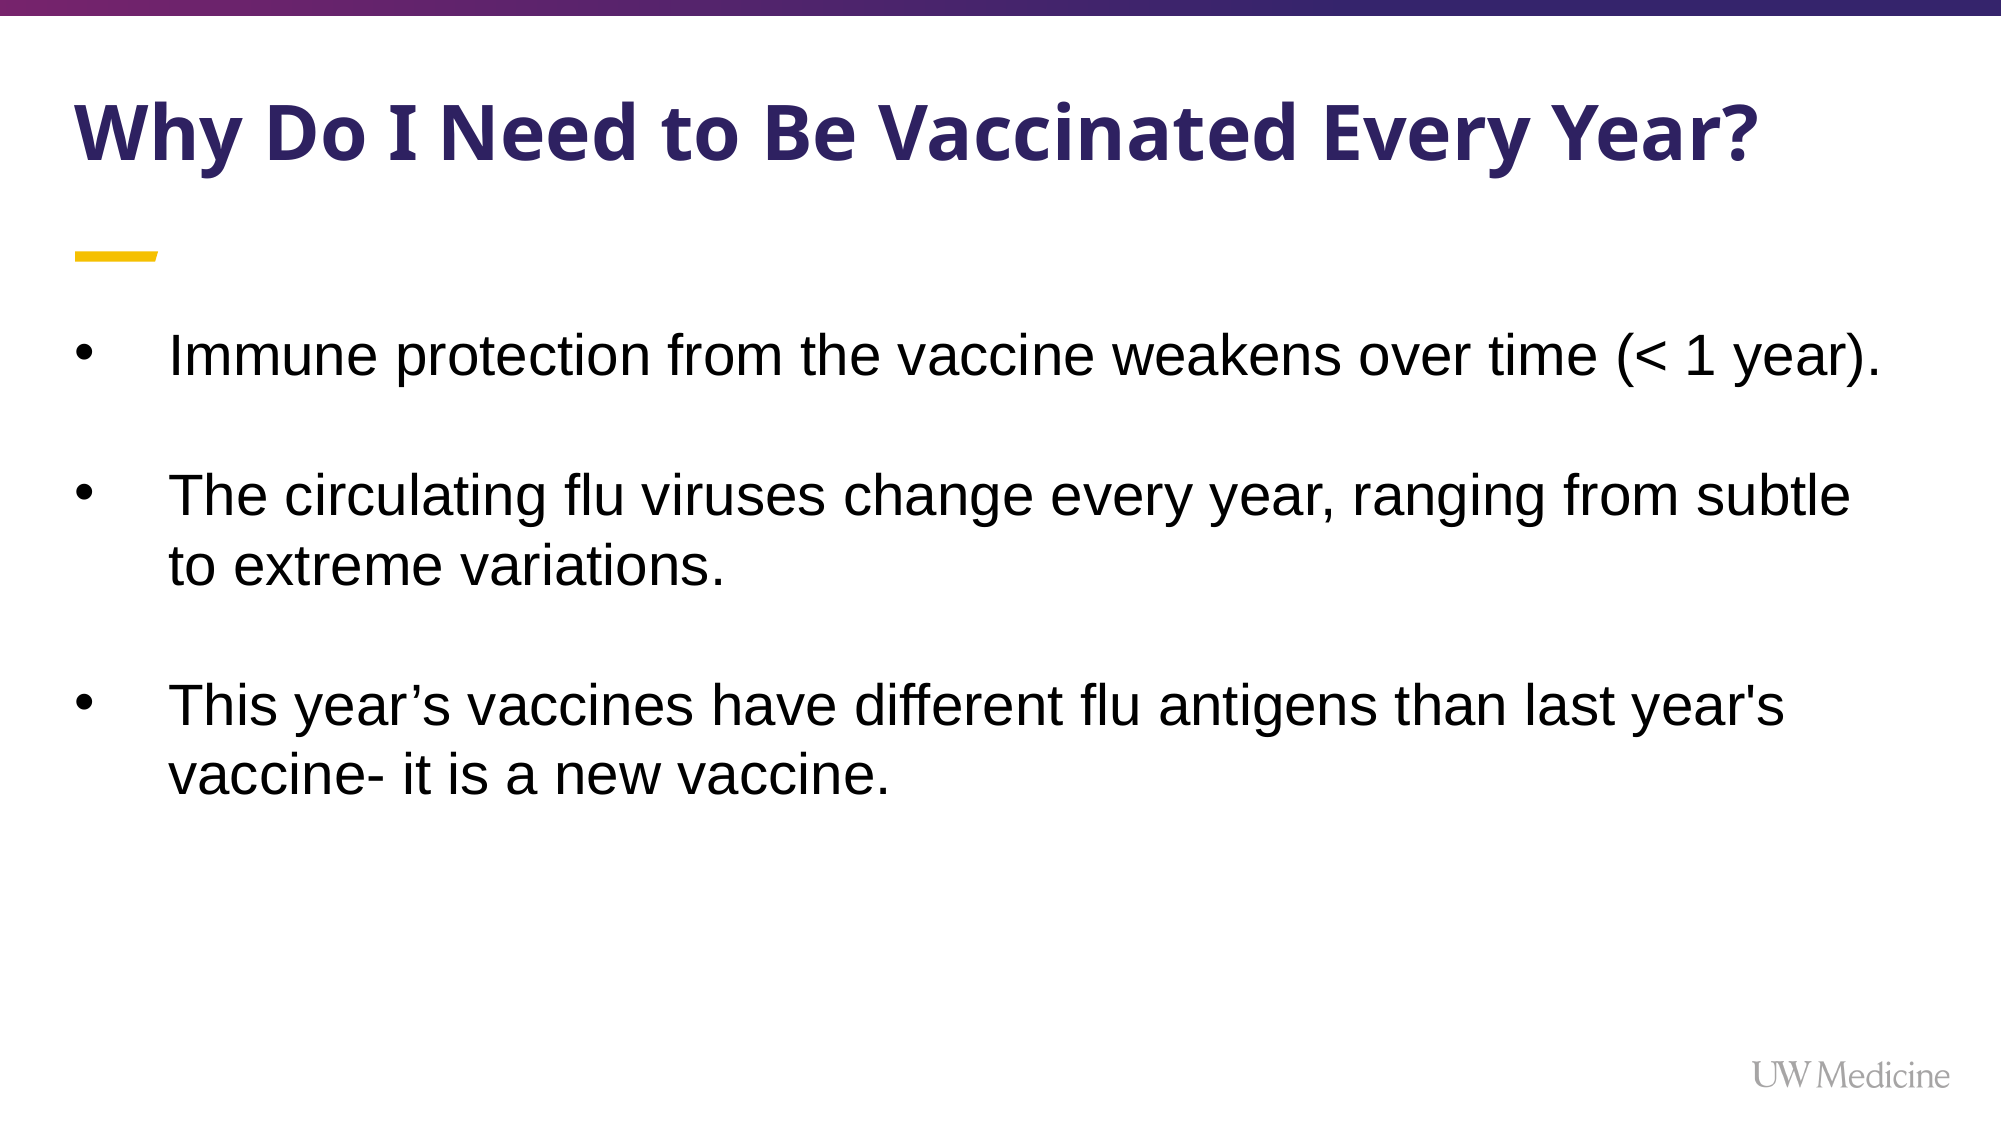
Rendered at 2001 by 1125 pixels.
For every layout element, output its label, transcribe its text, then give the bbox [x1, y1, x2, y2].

text_box Immune protection from the vaccine weakens over time (< 1 year). The circulating flu viruses change every year, ranging from subtle to extreme variations. This year’s vaccines have different flu antigens than last year's vaccine- it is a new vaccine. [59, 229, 1933, 814]
title Why Do I Need to Be Vaccinated Every Year? [59, 86, 1933, 229]
